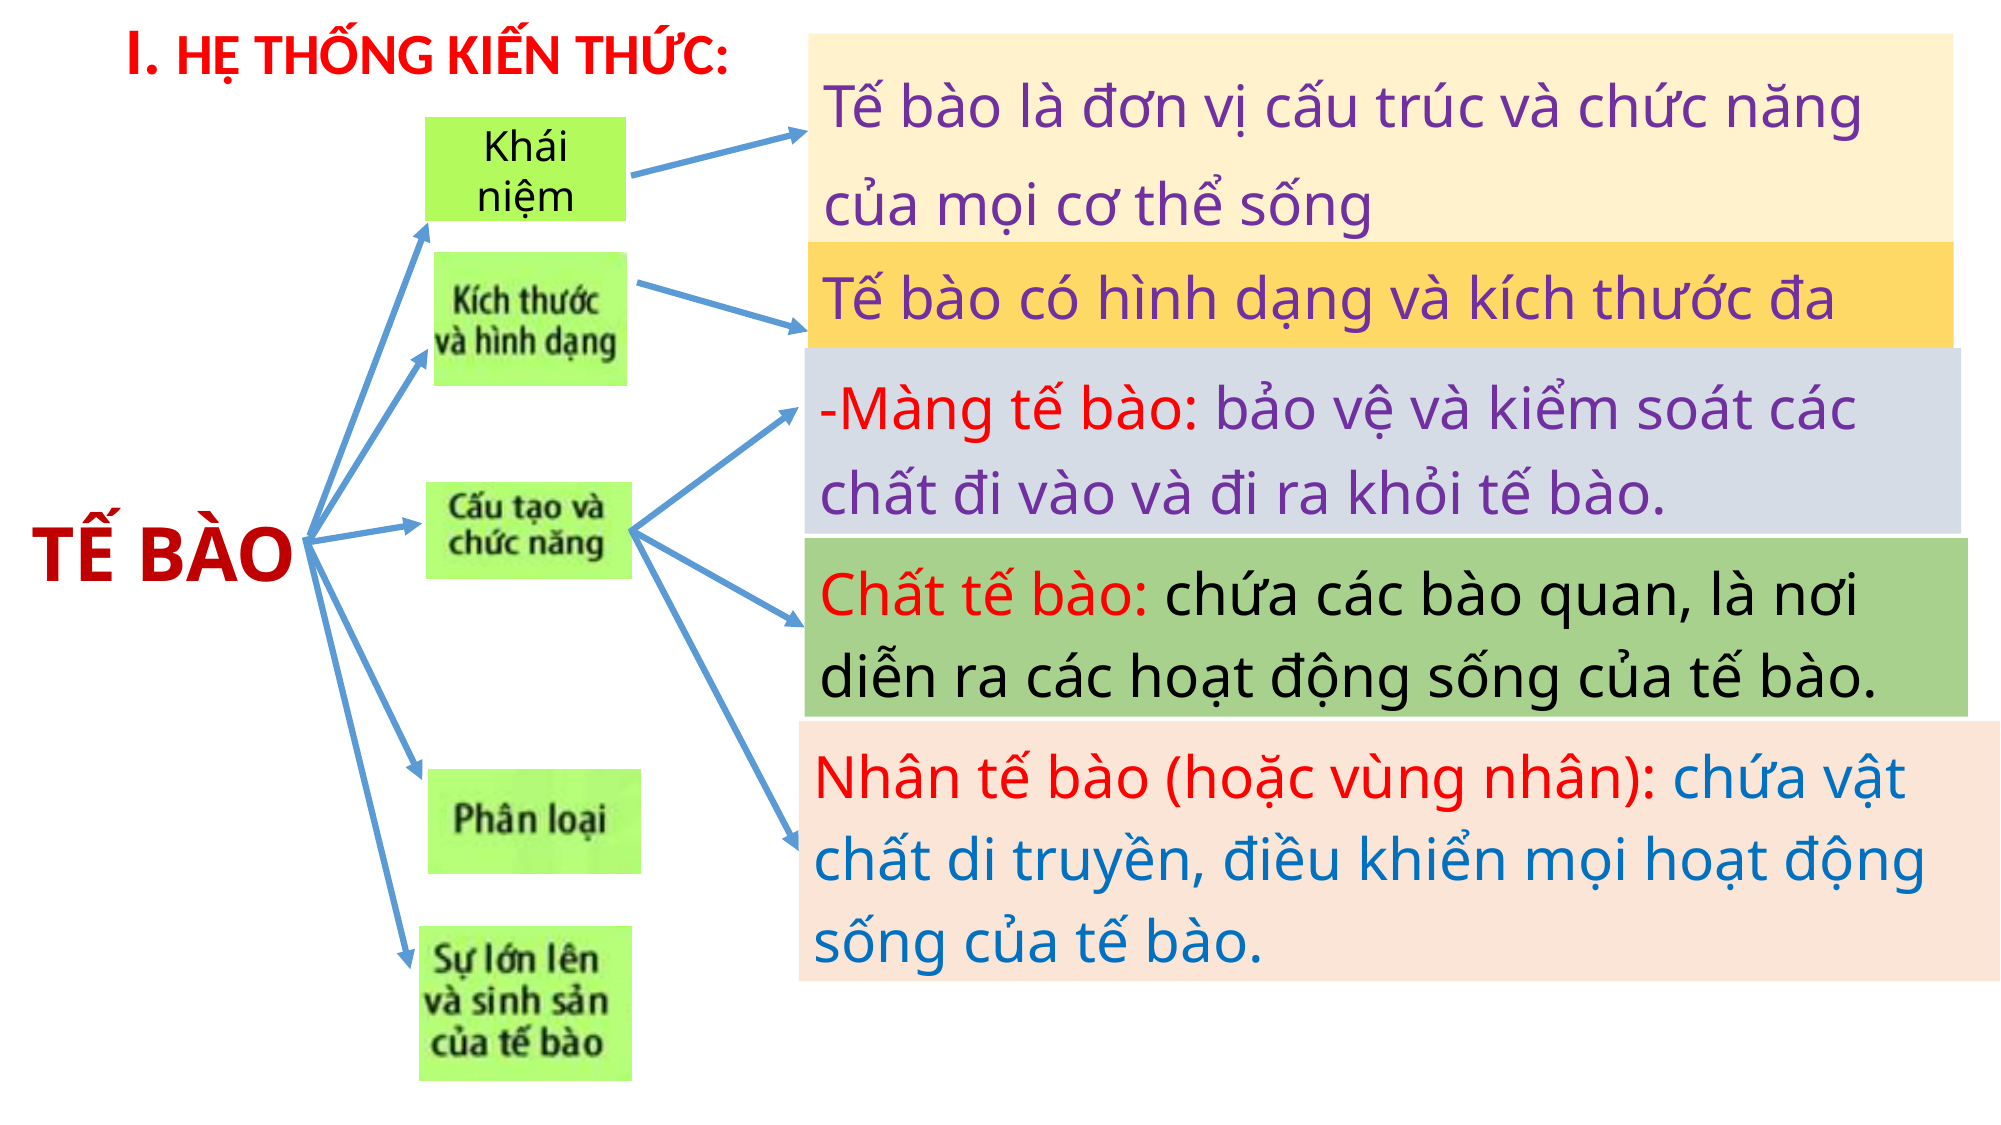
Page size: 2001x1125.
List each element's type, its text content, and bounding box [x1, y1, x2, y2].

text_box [304, 523, 423, 543]
text_box Nhân tế bào (hoặc vùng nhân): chứa vật chất di truyền, điều khiển mọi hoạt động sống của tế bào. [798, 720, 2000, 982]
picture [428, 769, 641, 874]
picture [419, 926, 632, 1081]
text_box -Màng tế bào: bảo vệ và kiểm soát các chất đi vào và đi ra khỏi tế bào. [804, 348, 1962, 534]
text_box TẾ BÀO [5, 499, 309, 605]
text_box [411, 543, 423, 781]
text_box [799, 530, 805, 629]
text_box I. HỆ THỐNG KIẾN THỨC: [110, 0, 746, 95]
picture [426, 482, 631, 579]
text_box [637, 282, 809, 291]
text_box Chất tế bào: chứa các bào quan, là nơi diễn ra các hoạt động sống của tế bào. [804, 538, 1968, 717]
text_box Tế bào có hình dạng và kích thước đa dạng [808, 242, 1954, 348]
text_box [629, 406, 799, 533]
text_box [631, 130, 809, 176]
text_box Khái niệm [423, 115, 628, 223]
text_box Tế bào là đơn vị cấu trúc và chức năng của mọi cơ thể sống [808, 33, 1954, 242]
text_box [309, 222, 429, 348]
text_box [309, 348, 429, 541]
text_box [631, 530, 799, 812]
picture [434, 252, 627, 386]
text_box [304, 536, 411, 970]
